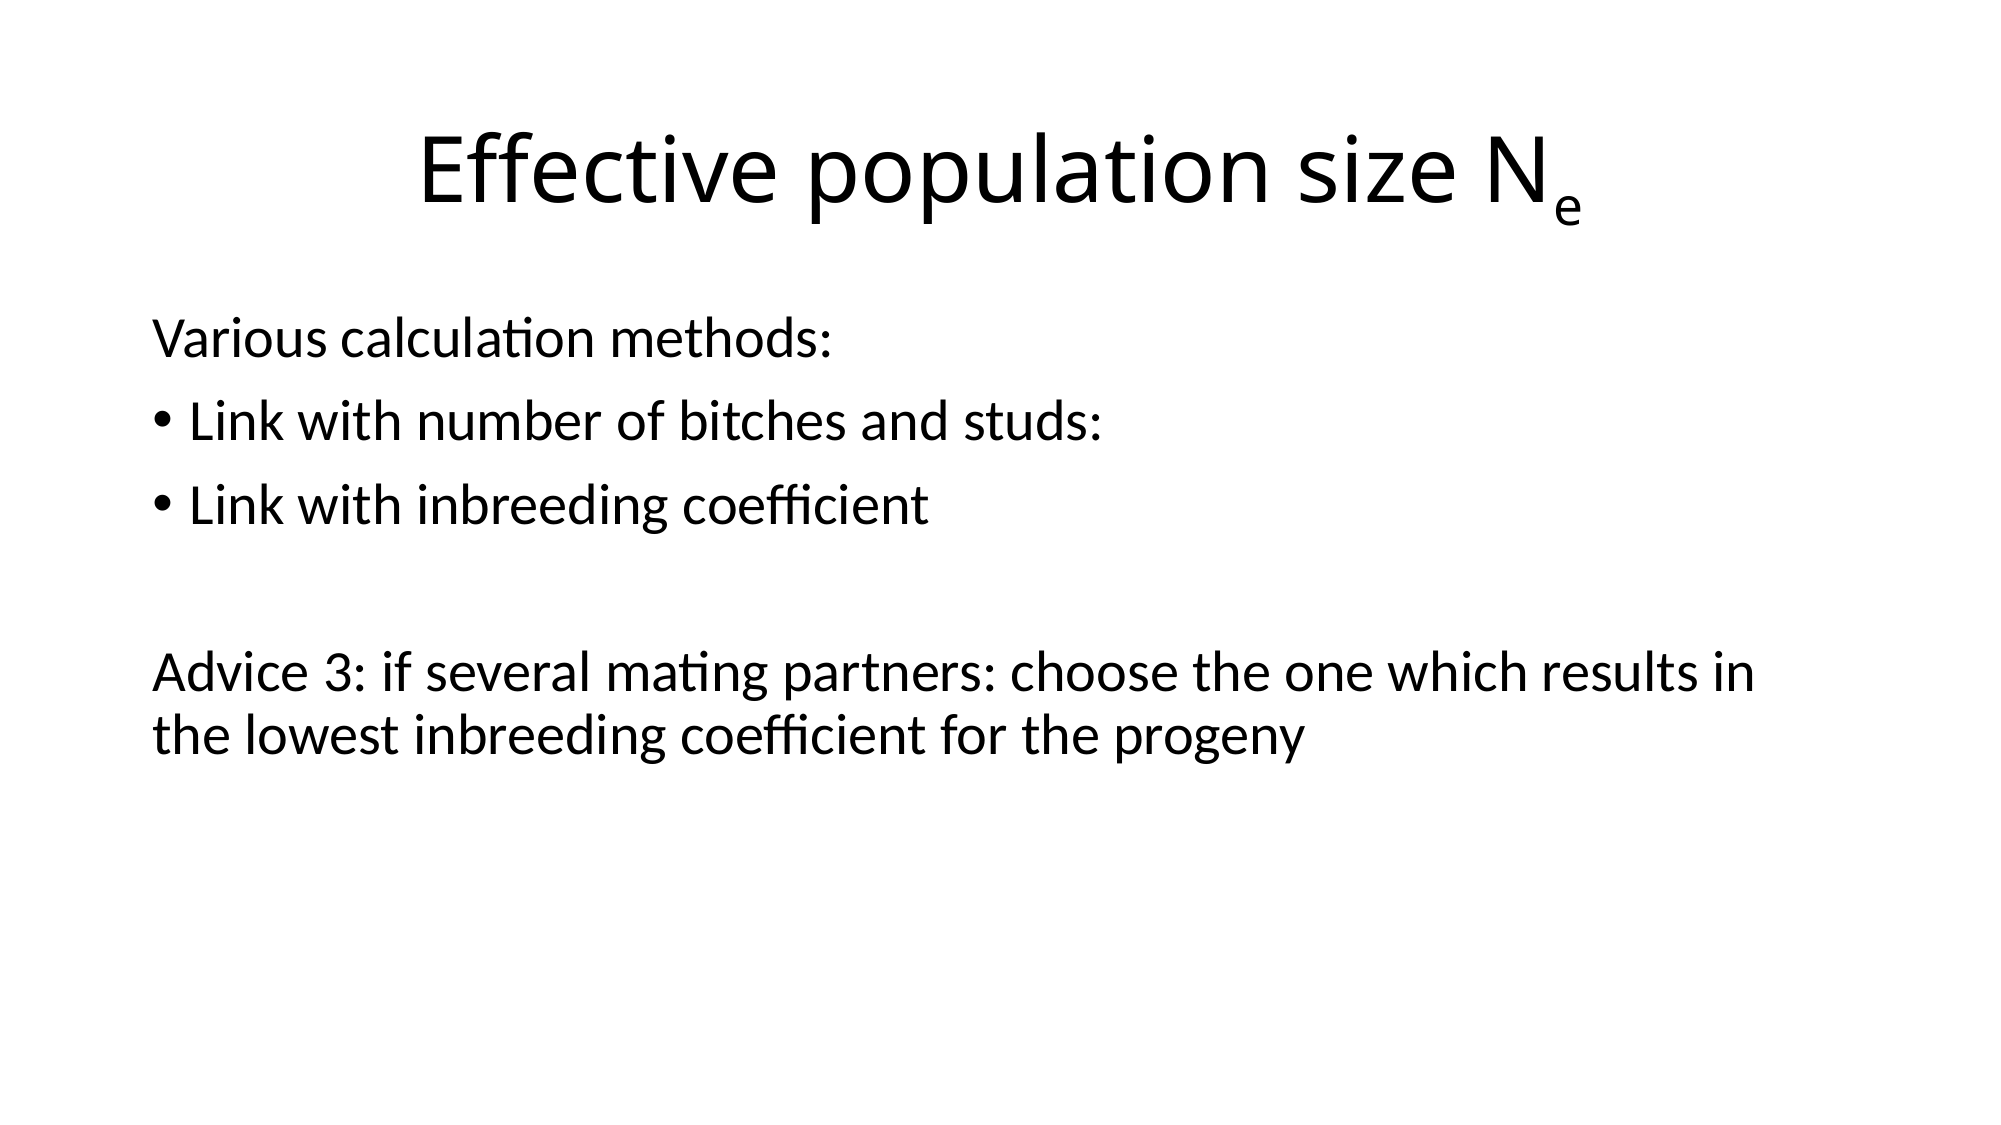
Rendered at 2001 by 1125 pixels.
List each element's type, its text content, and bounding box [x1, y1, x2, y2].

title Effective population size Ne [137, 59, 1863, 278]
